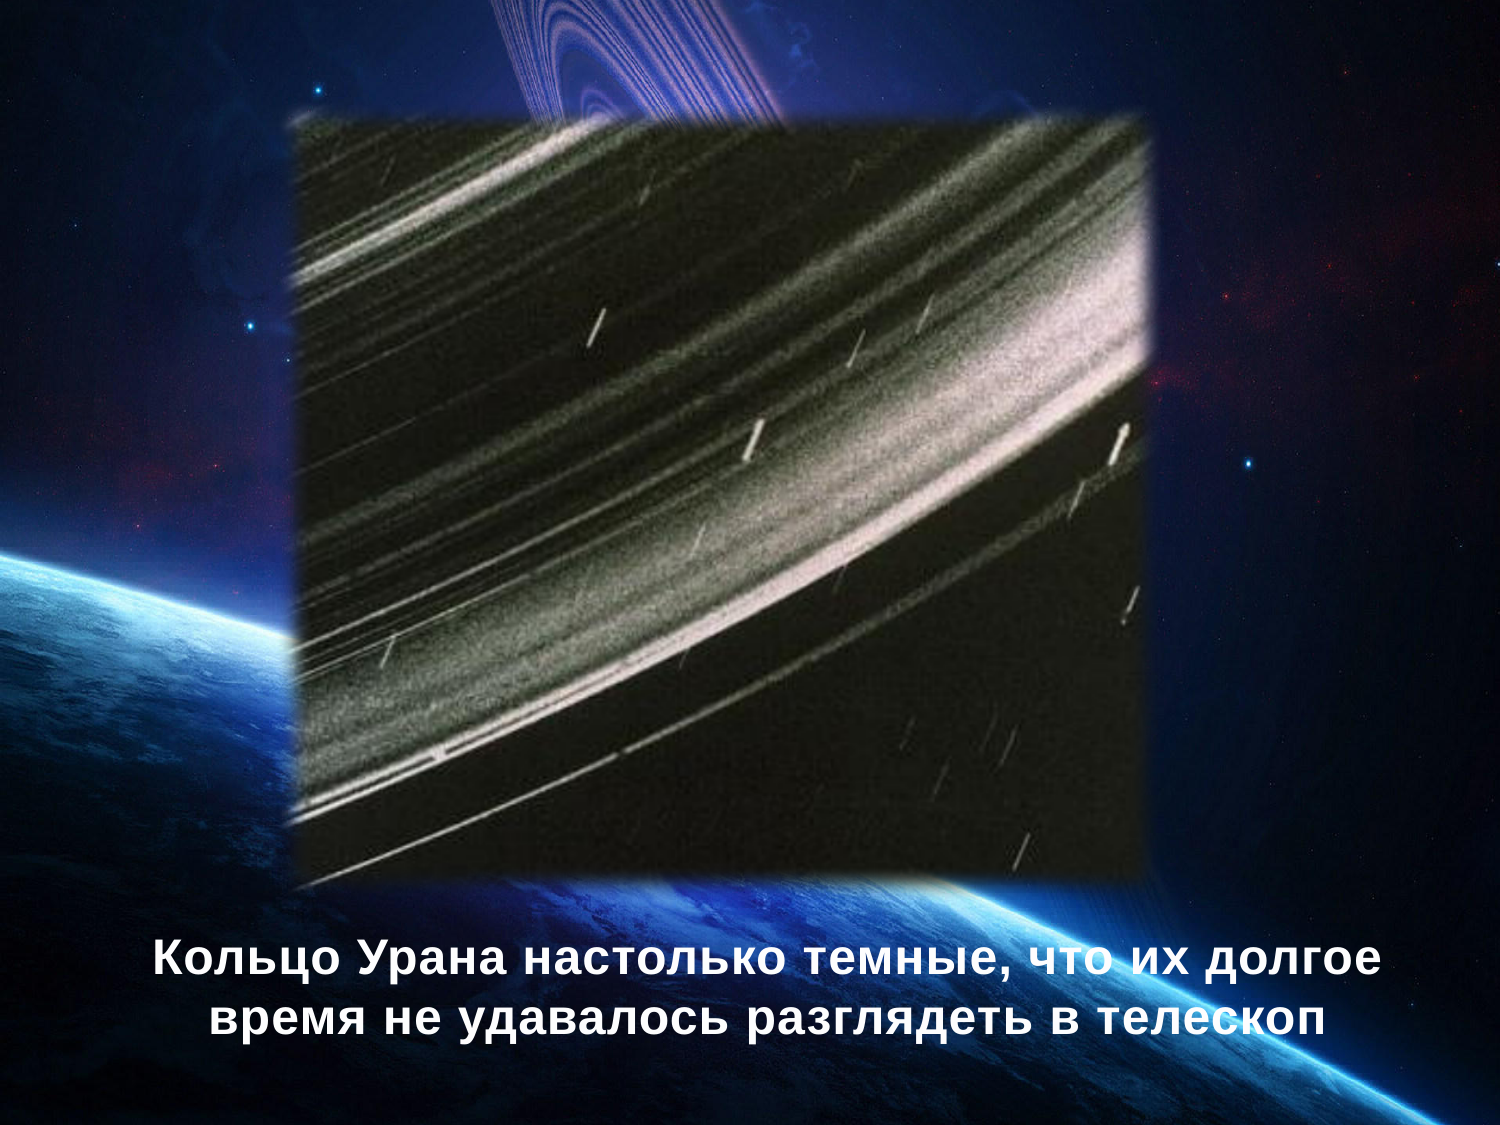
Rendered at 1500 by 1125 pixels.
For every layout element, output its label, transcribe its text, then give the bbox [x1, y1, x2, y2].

picture [0, 0, 1500, 1125]
text_box Кольцо Урана настолько темные, что их долгое время не удавалось разглядеть в телескоп [64, 916, 1472, 1052]
